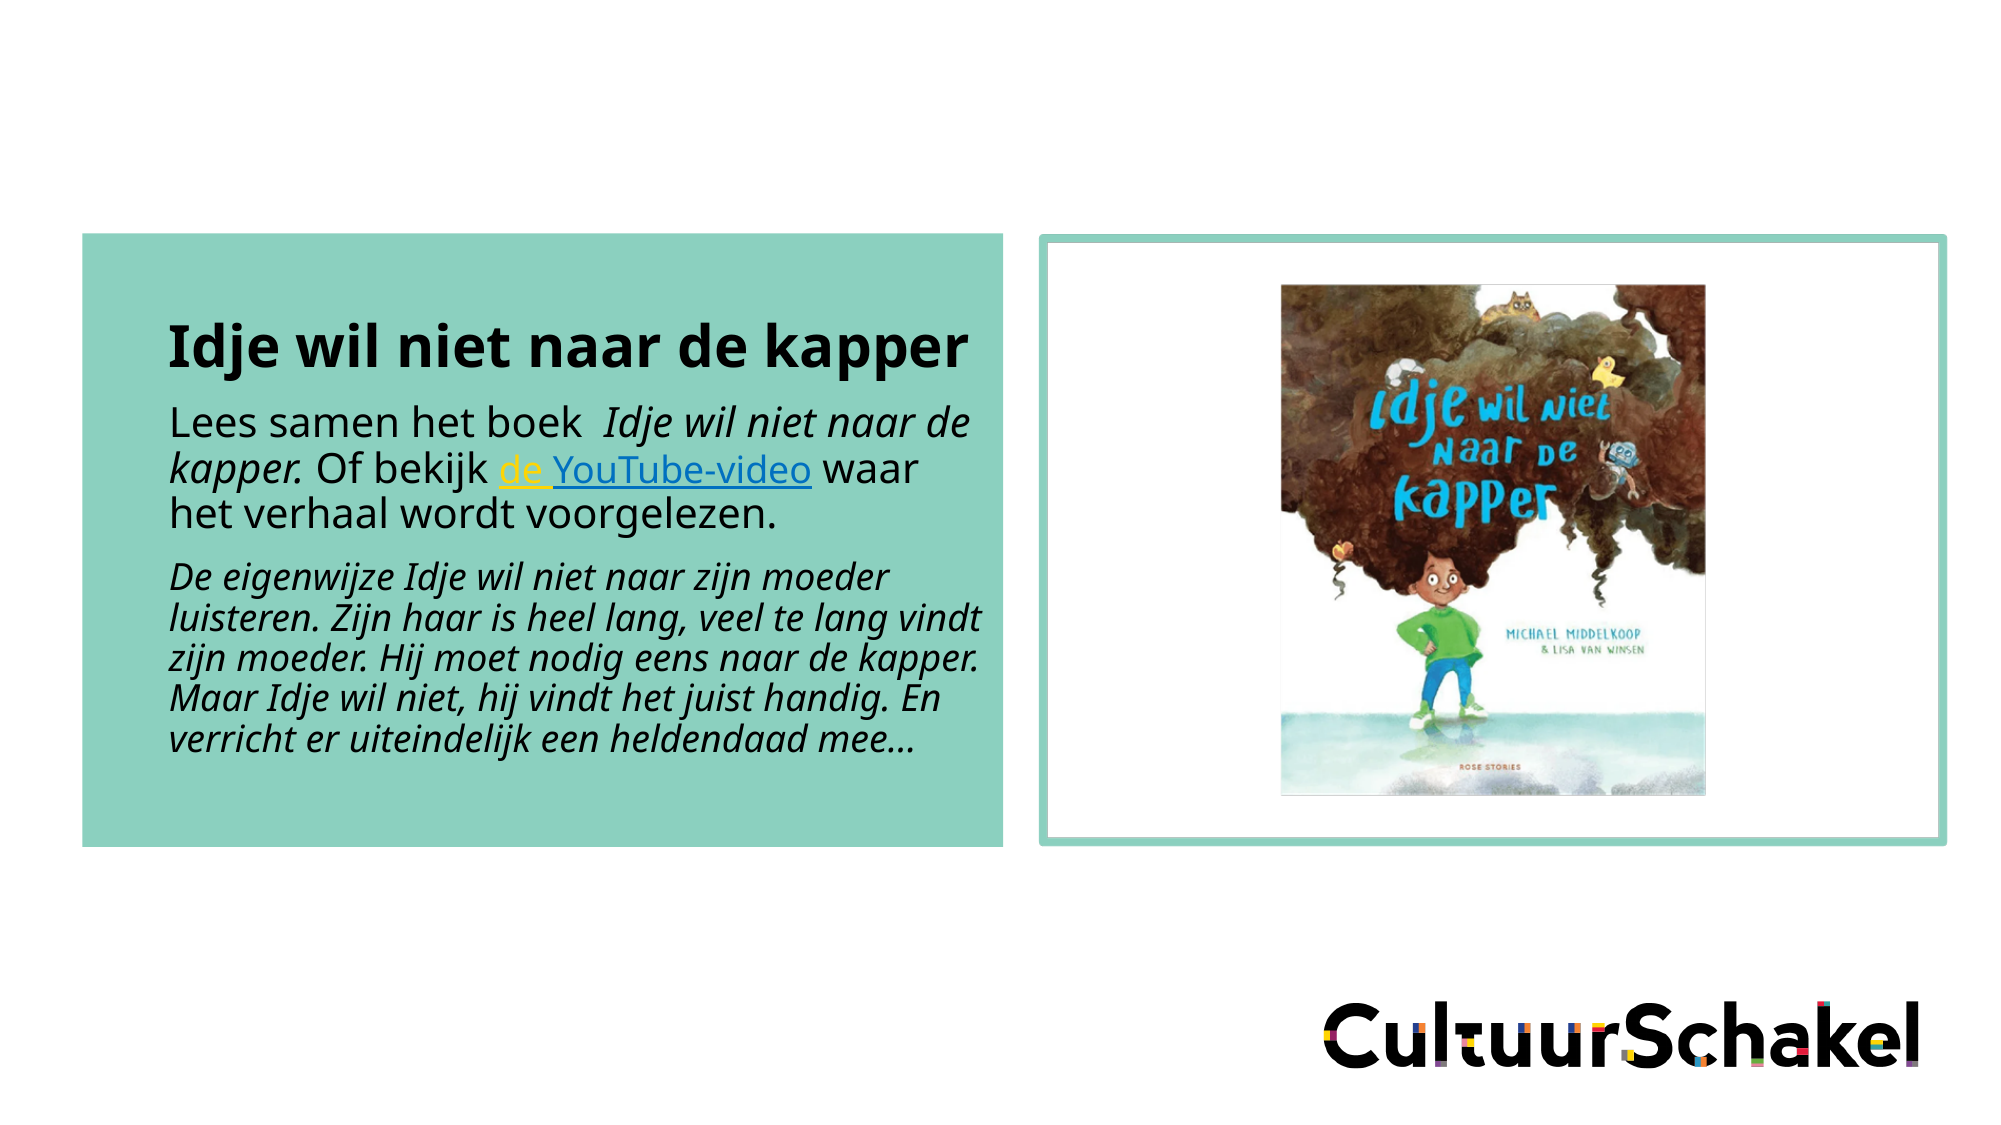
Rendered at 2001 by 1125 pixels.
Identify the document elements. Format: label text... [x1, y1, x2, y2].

text_box Idje wil niet naar de kapper Lees samen het boek Idje wil niet naar de kapper. Of bekijk de YouTube-video waar het verhaal wordt voorgelezen. De eigenwijze Idje wil niet naar zijn moeder luisteren. Zijn haar is heel lang, veel te lang vindt zijn moeder. Hij moet nodig eens naar de kapper. Maar Idje wil niet, hij vindt het juist handig. En verricht er uiteindelijk een heldendaad mee… [153, 310, 1004, 753]
picture [1038, 233, 1948, 847]
picture [1306, 983, 1937, 1085]
text_box [81, 232, 1004, 848]
